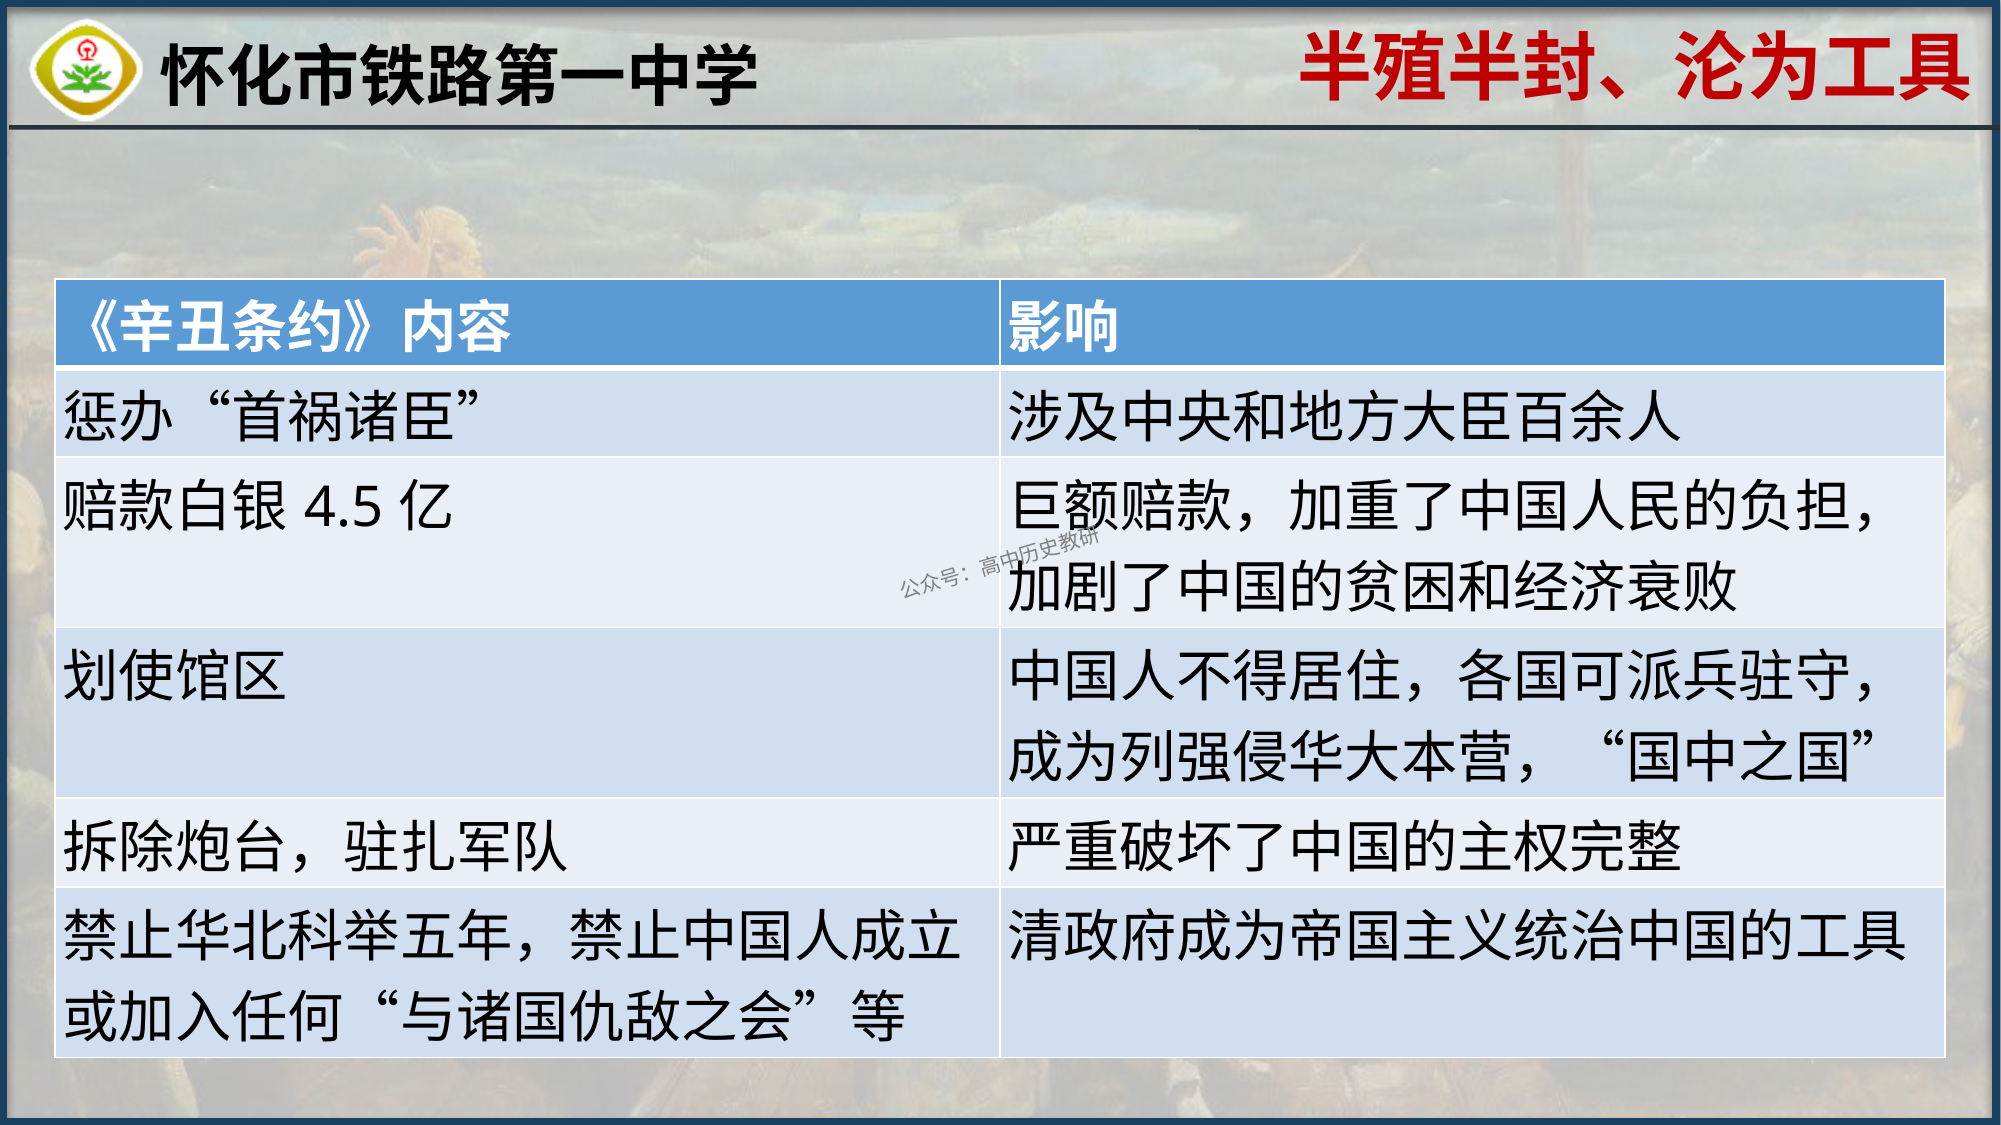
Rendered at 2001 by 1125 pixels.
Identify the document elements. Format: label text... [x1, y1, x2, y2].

table_cell 中国人不得居住，各国可派兵驻守，成为列强侵华大本营，“国中之国” [1001, 628, 1944, 797]
table_cell 赔款白银4.5亿 [56, 458, 999, 627]
table_cell 划使馆区 [56, 628, 999, 797]
table_cell 涉及中央和地方大臣百余人 [1001, 371, 1944, 456]
table_cell 惩办“首祸诸臣” [56, 371, 999, 456]
table_cell 巨额赔款，加重了中国人民的负担，加剧了中国的贫困和经济衰败 [1001, 458, 1944, 627]
picture [0, 0, 182, 159]
table_cell 拆除炮台，驻扎军队 [56, 799, 999, 886]
table_header 《辛丑条约》内容 [56, 280, 999, 365]
table_header 影响 [1001, 280, 1944, 365]
table_cell 严重破坏了中国的主权完整 [1001, 799, 1944, 886]
text_box 半殖半封、沦为工具 [957, 15, 1980, 114]
text_box 公众号：高中历史教研 [868, 509, 1131, 616]
table_cell 禁止华北科举五年，禁止中国人成立或加入任何“与诸国仇敌之会”等 [56, 888, 999, 1057]
table_cell 清政府成为帝国主义统治中国的工具 [1001, 888, 1944, 1057]
